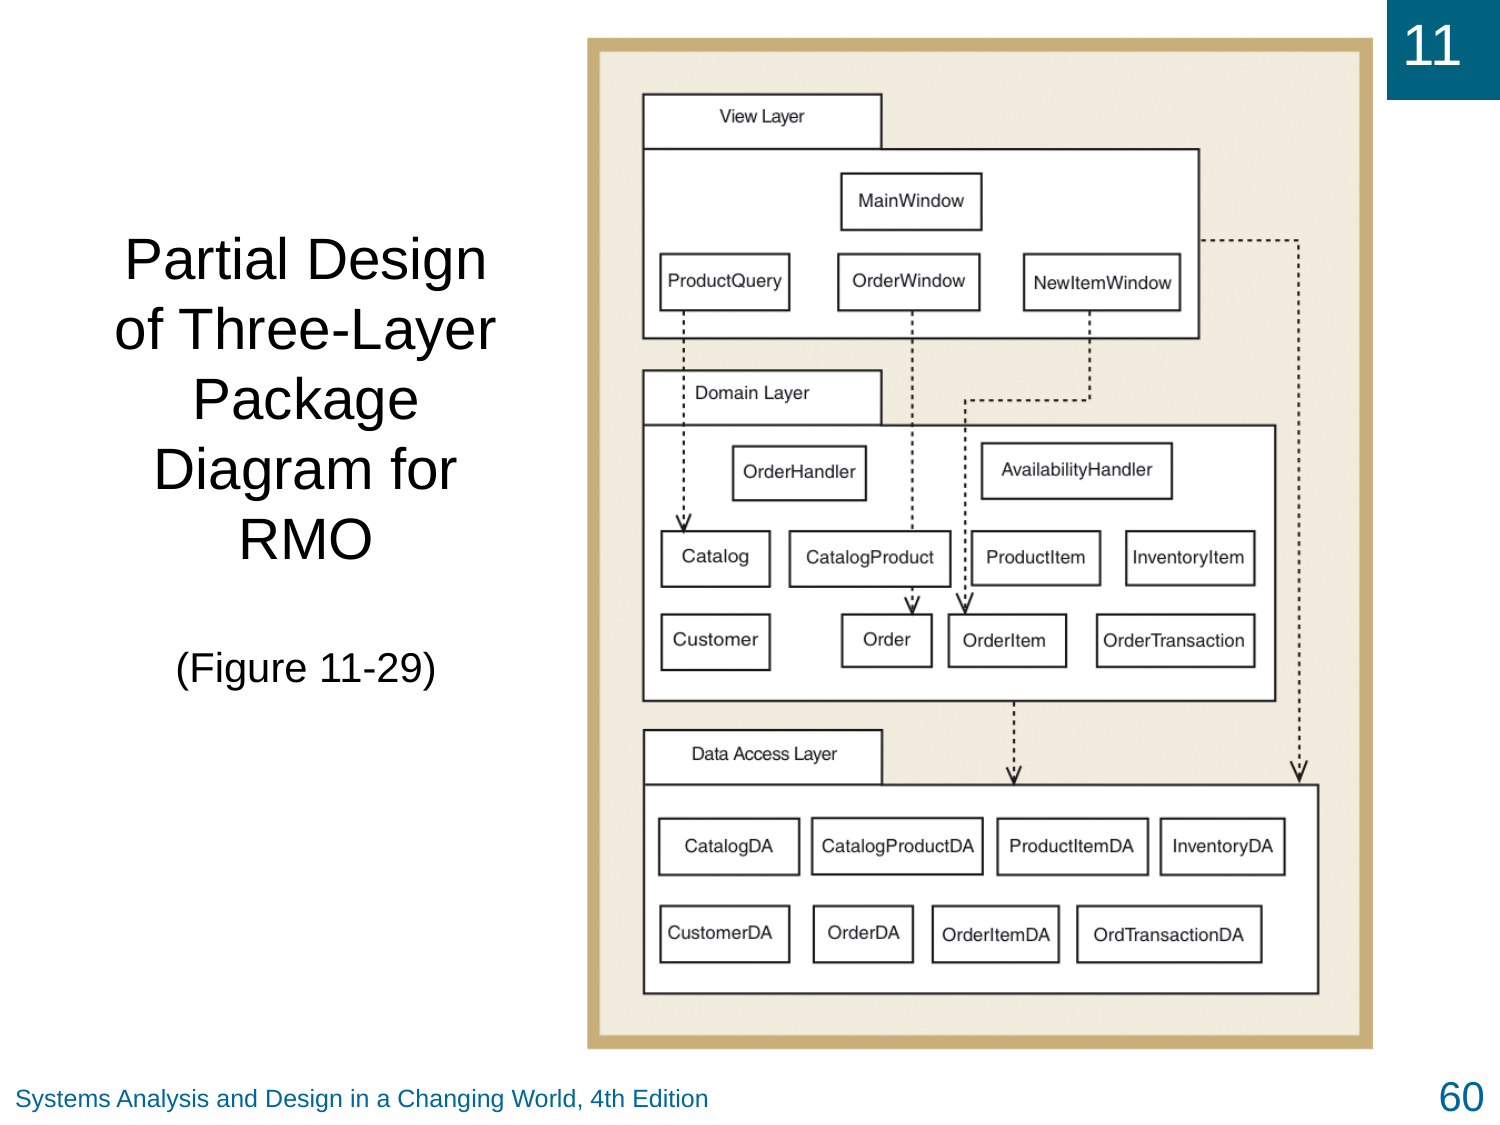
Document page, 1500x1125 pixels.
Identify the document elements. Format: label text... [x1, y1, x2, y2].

title Partial Design of Three-Layer Package Diagram for RMO (Figure 11-29) [86, 211, 526, 701]
footer Systems Analysis and Design in a Changing World, 4th Edition [0, 1074, 1138, 1125]
slide_number 60 [1149, 1062, 1500, 1125]
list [587, 37, 1374, 1051]
